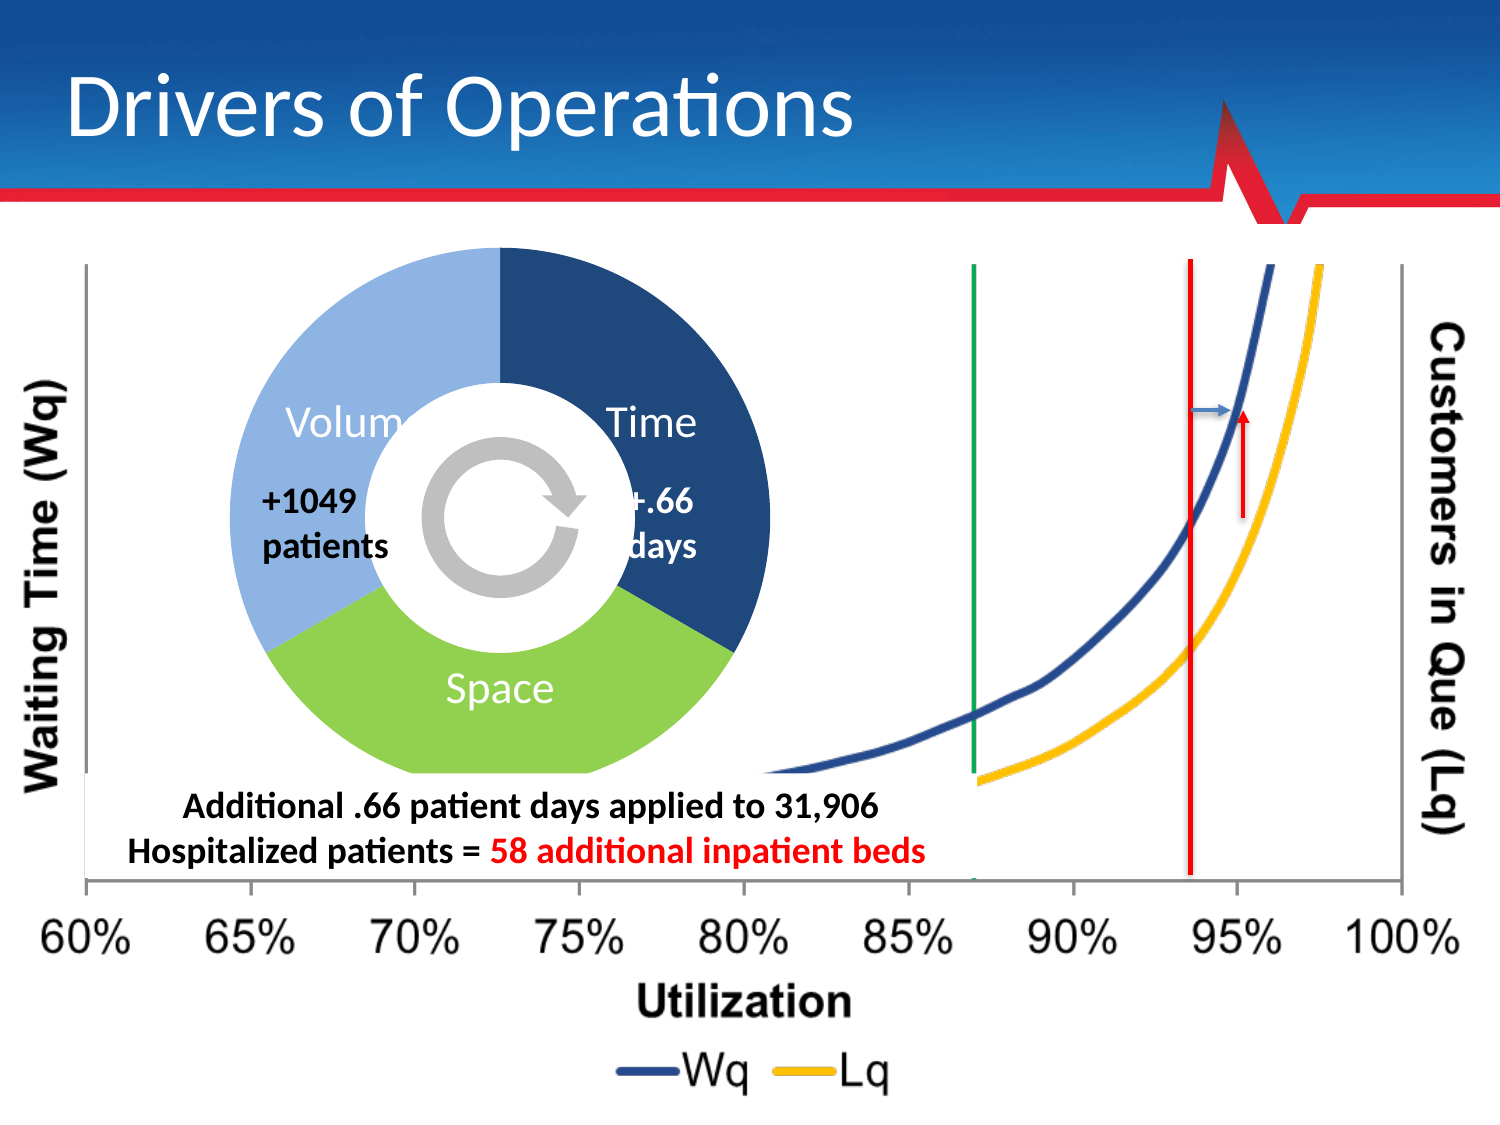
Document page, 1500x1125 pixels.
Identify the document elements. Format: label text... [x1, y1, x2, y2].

picture [0, 0, 1500, 1125]
text_box Drivers of Operations [50, 24, 1500, 175]
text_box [108, 236, 892, 800]
